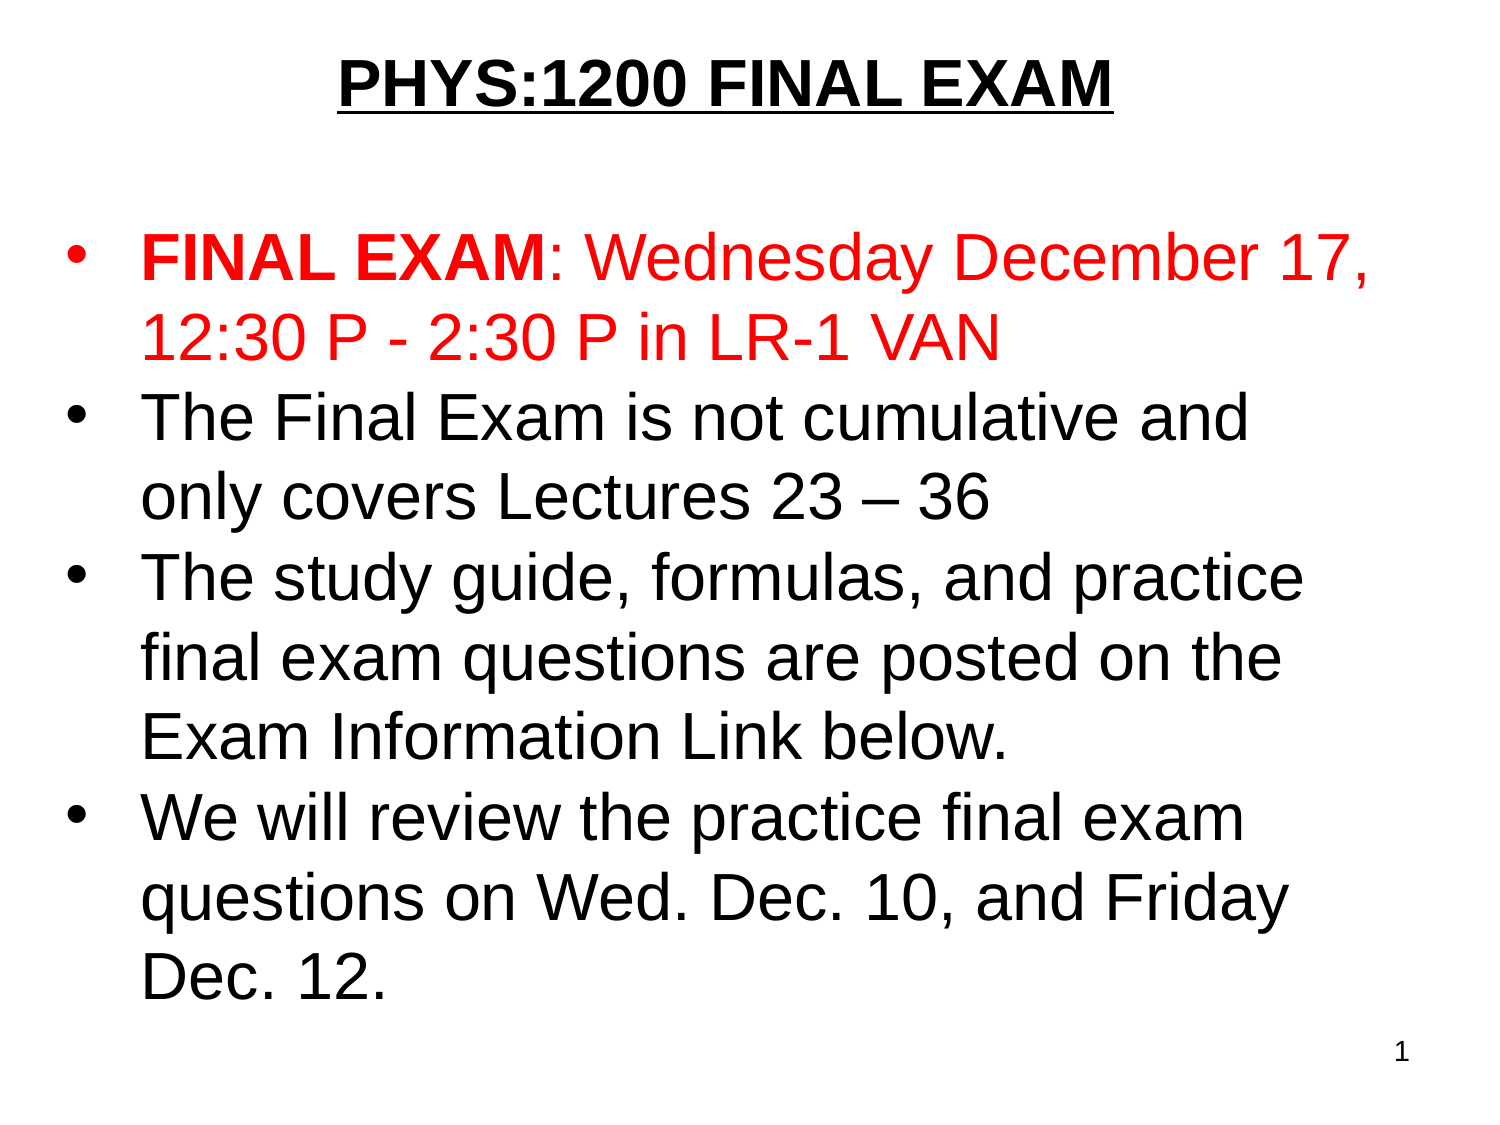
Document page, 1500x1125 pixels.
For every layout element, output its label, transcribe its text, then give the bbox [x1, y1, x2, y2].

slide_number 1 [1074, 1024, 1425, 1103]
text_box PHYS:1200 FINAL EXAM FINAL EXAM: Wednesday December 17, 12:30 P - 2:30 P in LR-1 VAN The Final Exam is not cumulative and only covers Lectures 23 – 36 The study guide, formulas, and practice final exam questions are posted on the Exam Information Link below. We will review the practice final exam questions on Wed. Dec. 10, and Friday Dec. 12. [50, 32, 1401, 1036]
